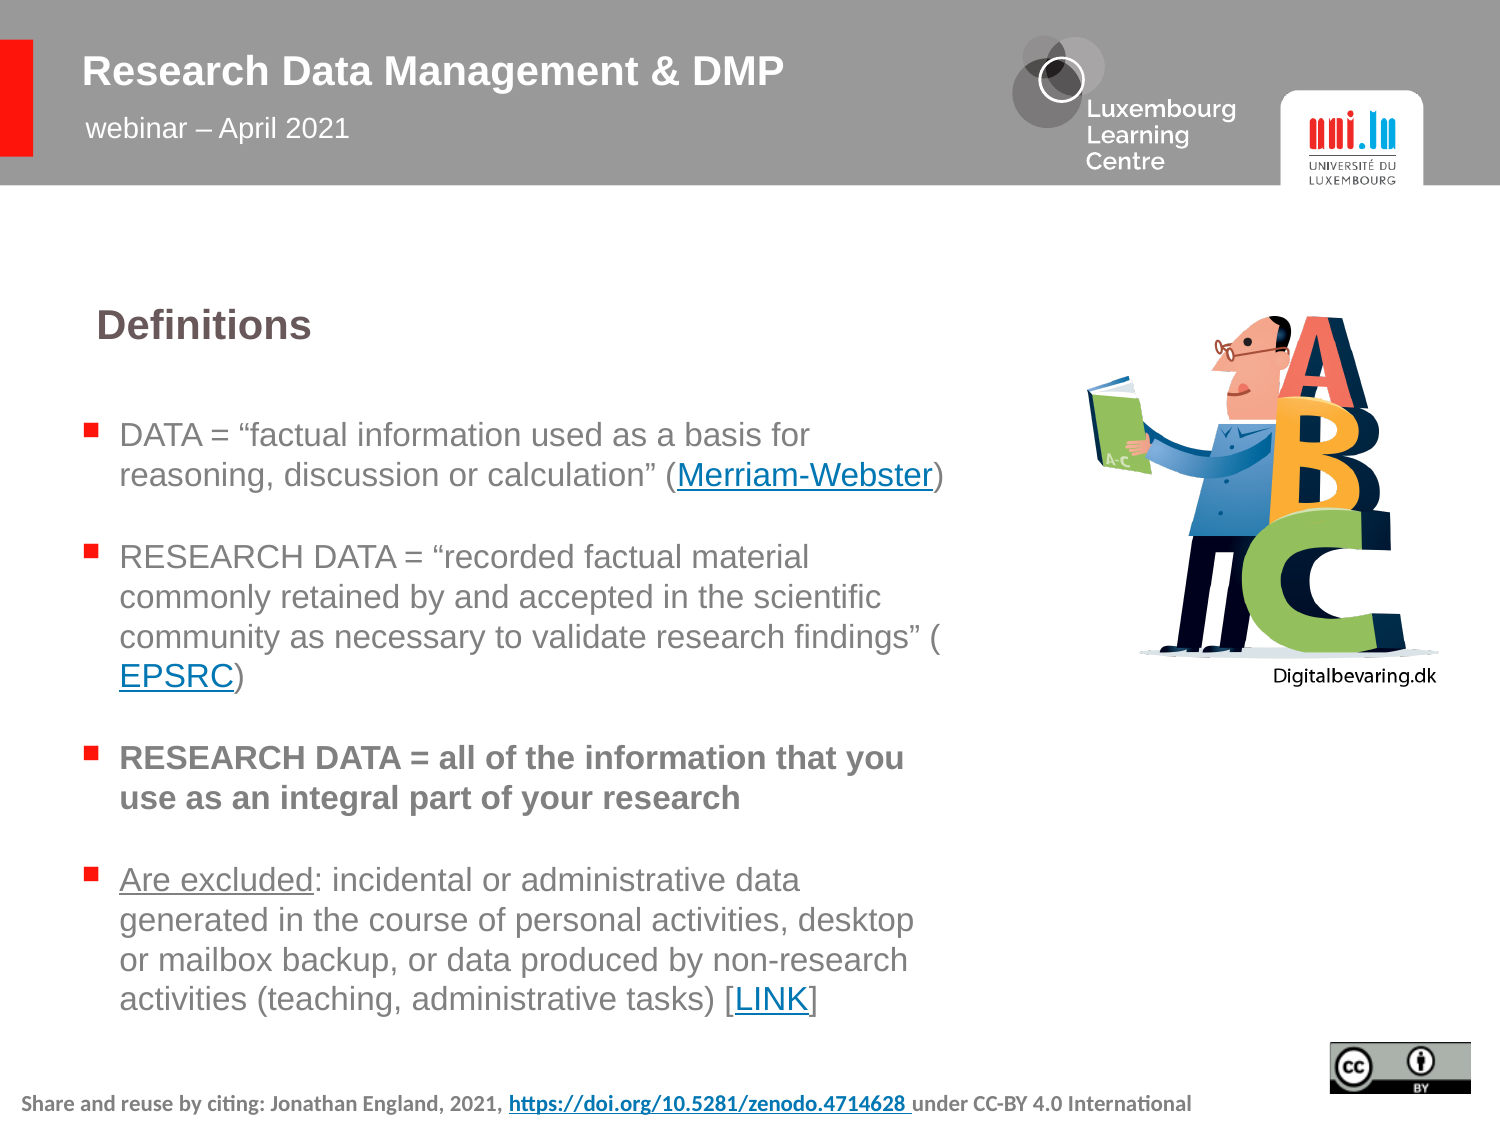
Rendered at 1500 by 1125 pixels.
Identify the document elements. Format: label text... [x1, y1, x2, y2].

picture [1086, 290, 1440, 692]
text_box Share and reuse by citing: Jonathan England, 2021, https://doi.org/10.5281/zenodo.4714628 under CC-BY 4.0 International [6, 1080, 1208, 1123]
text_box Definitions ions [81, 290, 900, 402]
list DATA = “factual information used as a basis for reasoning, discussion or calculation” (Merriam-Webster) RESEARCH DATA = “recorded factual material commonly retained by and accepted in the scientific community as necessary to validate research findings” (EPSRC) RESEARCH DATA = all of the information that you use as an integral part of your research Are excluded: incidental or administrative data generated in the course of personal activities, desktop or mailbox backup, or data produced by non-research activities (teaching, administrative tasks) [LINK] [81, 413, 954, 1080]
text_box webinar – April 2021 [70, 102, 374, 153]
title Research Data Management & DMP [81, 43, 1211, 157]
picture [1329, 1042, 1472, 1094]
